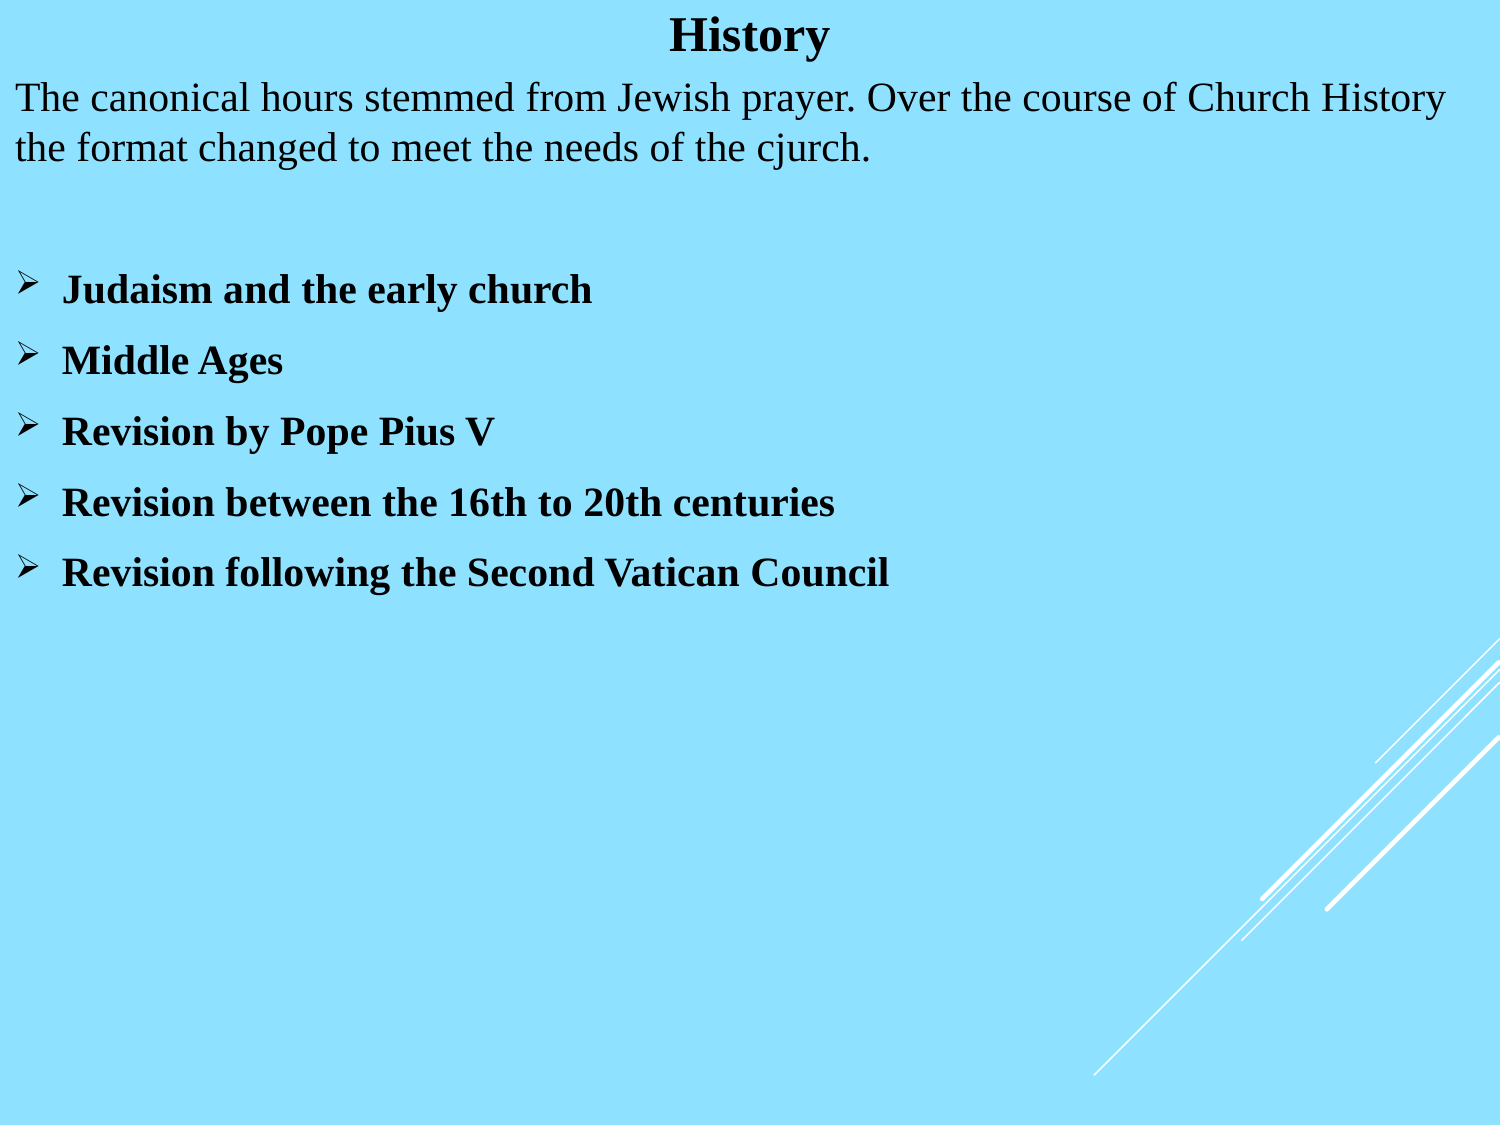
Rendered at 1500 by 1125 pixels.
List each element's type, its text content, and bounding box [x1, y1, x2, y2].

title History [0, 0, 1500, 62]
list The canonical hours stemmed from Jewish prayer. Over the course of Church History the format changed to meet the needs of the cjurch. Judaism and the early church Middle Ages Revision by Pope Pius V Revision between the 16th to 20th centuries Revision following the Second Vatican Council [0, 62, 1500, 1125]
